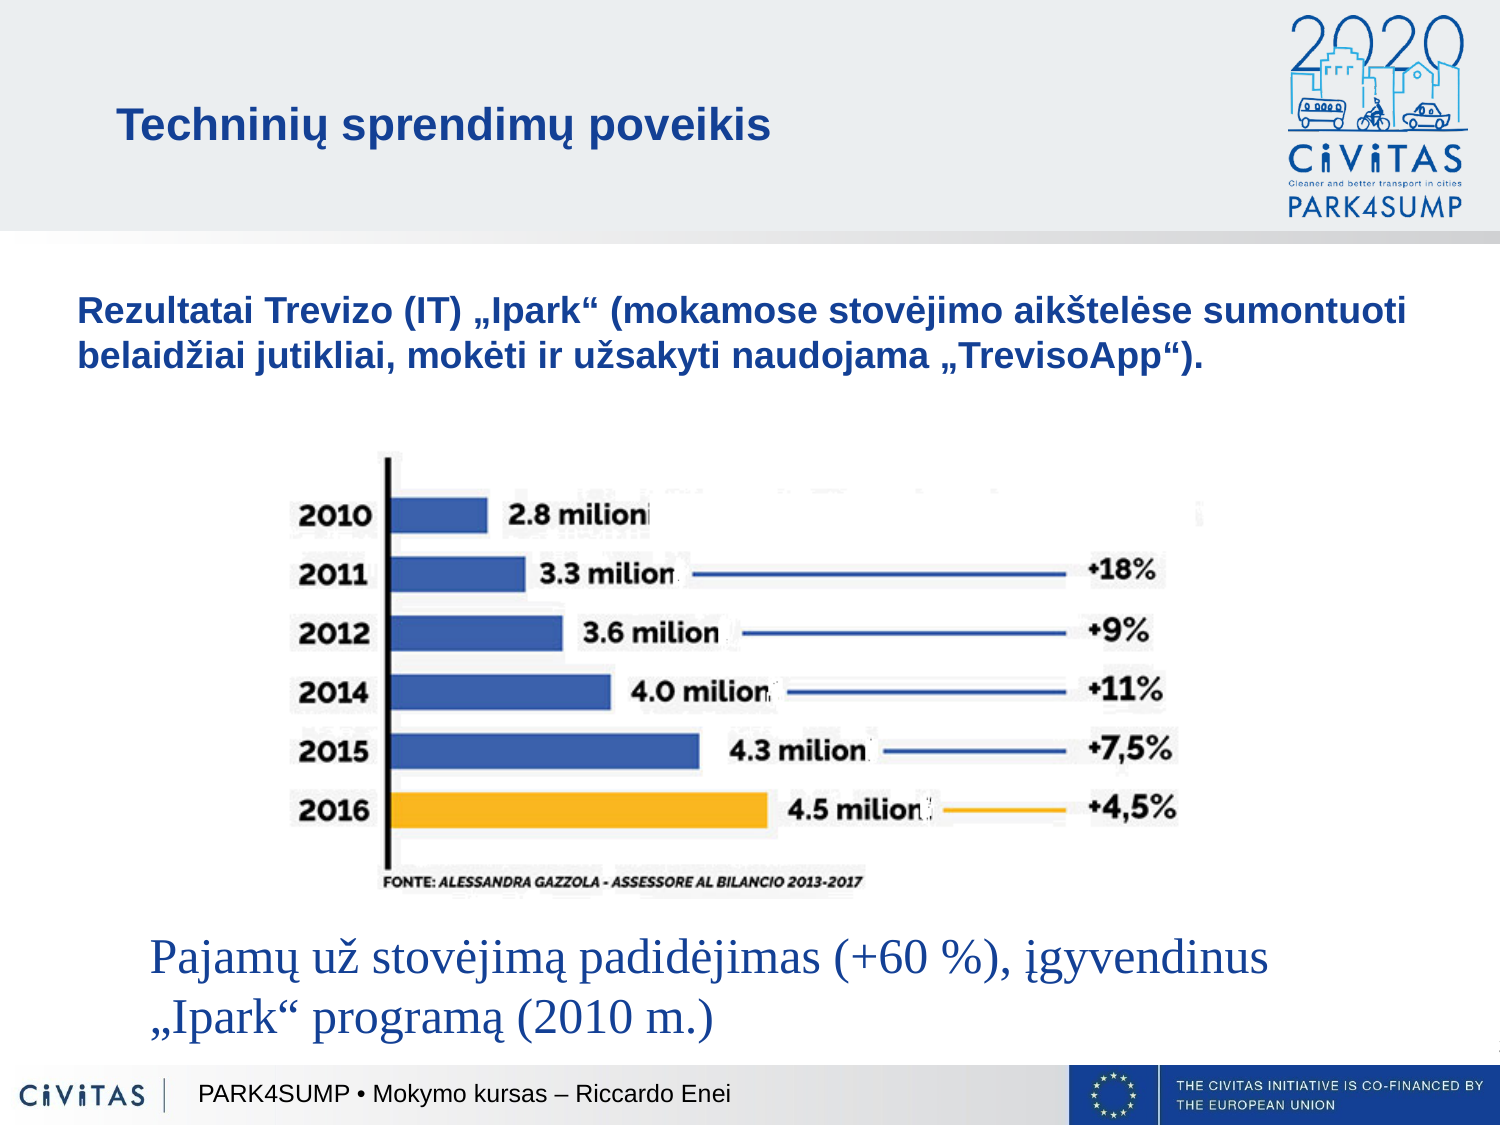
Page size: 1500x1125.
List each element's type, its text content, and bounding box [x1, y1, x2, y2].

picture [265, 427, 1235, 899]
text_box Pajamų už stovėjimą padidėjimas (+60 %), įgyvendinus „Ipark“ programą (2010 m.) [134, 916, 1375, 1052]
footer PARK4SUMP • Mokymo kursas – Riccardo Enei [182, 1070, 1046, 1114]
picture [0, 1065, 1500, 1125]
text_box Rezultatai Trevizo (IT) „Ipark“ (mokamose stovėjimo aikštelėse sumontuoti belaidžiai jutikliai, mokėti ir užsakyti naudojama „TrevisoApp“). [62, 278, 1447, 1035]
text_box Techninių sprendimų poveikis [101, 87, 1307, 277]
picture [1288, 15, 1468, 218]
